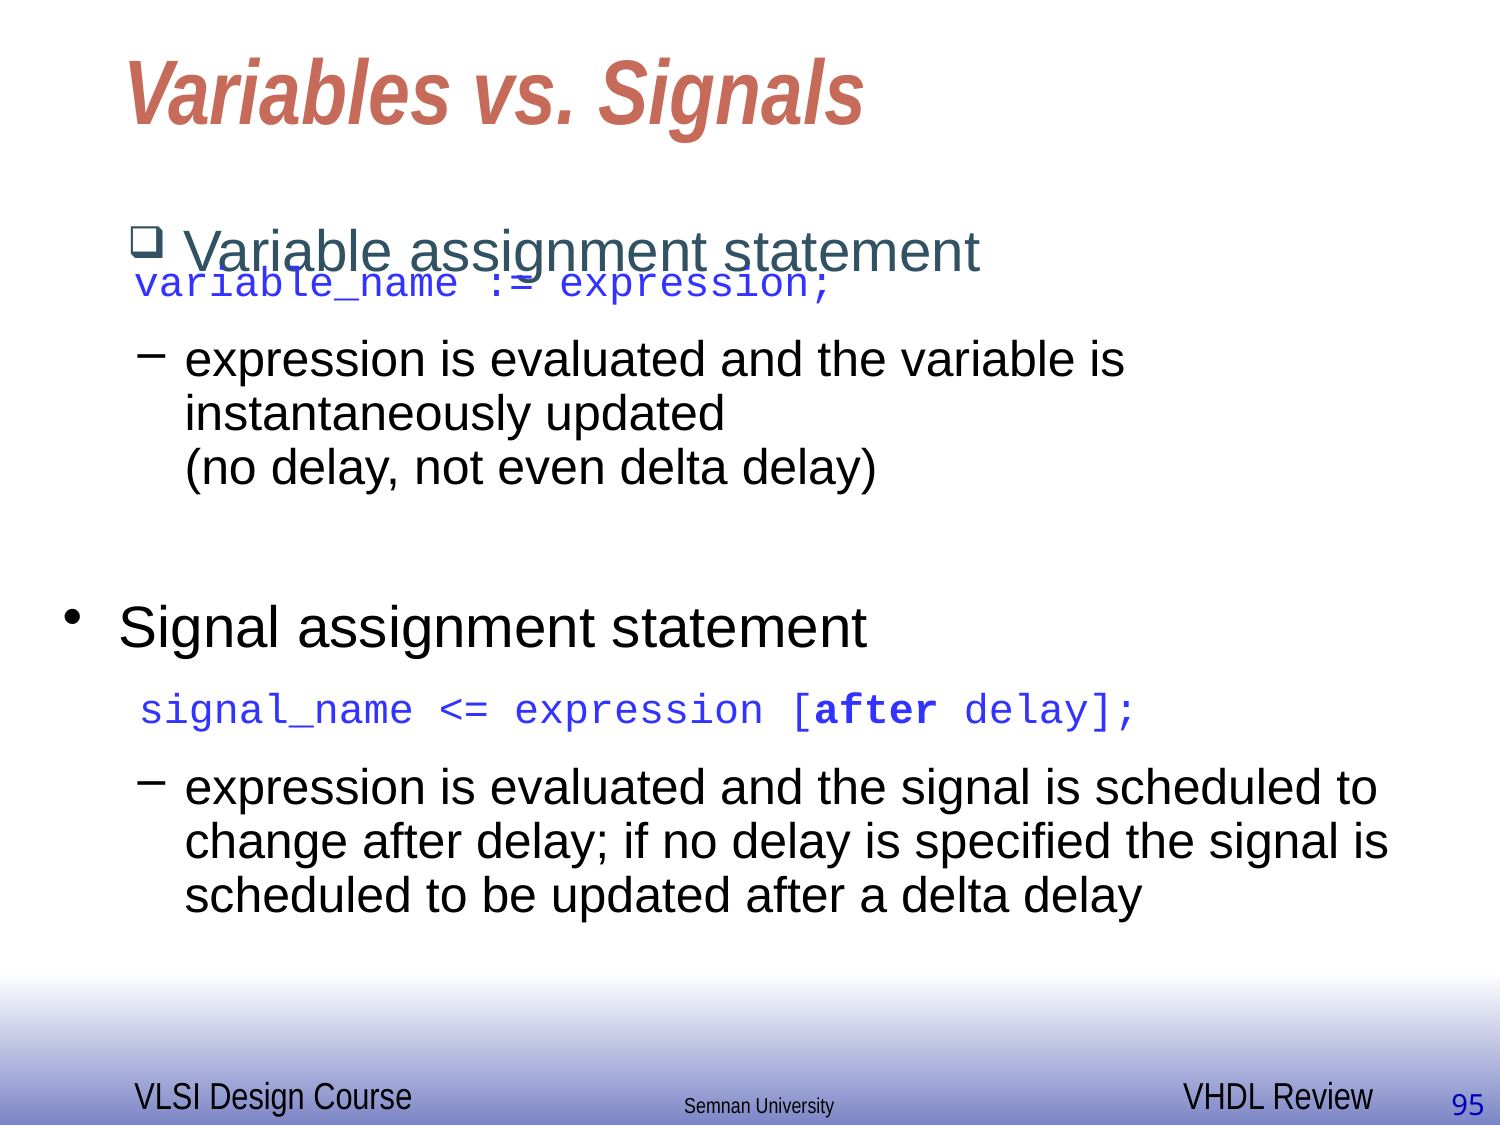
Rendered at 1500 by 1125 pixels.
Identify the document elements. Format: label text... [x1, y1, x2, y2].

list Variable assignment statement [112, 206, 1386, 298]
text_box signal_name <= expression [after delay]; [123, 674, 1249, 752]
title Variables vs. Signals [107, 32, 1384, 151]
text_box expression is evaluated and the signal is scheduled to change after delay; if no delay is specified the signal is scheduled to be updated after a delta delay [47, 753, 1463, 932]
slide_number 95 [1187, 1078, 1500, 1125]
text_box expression is evaluated and the variable is instantaneously updated (no delay, not even delta delay) [47, 326, 1463, 504]
text_box variable_name := expression; [119, 247, 1183, 325]
text_box Signal assignment statement [47, 581, 1465, 672]
